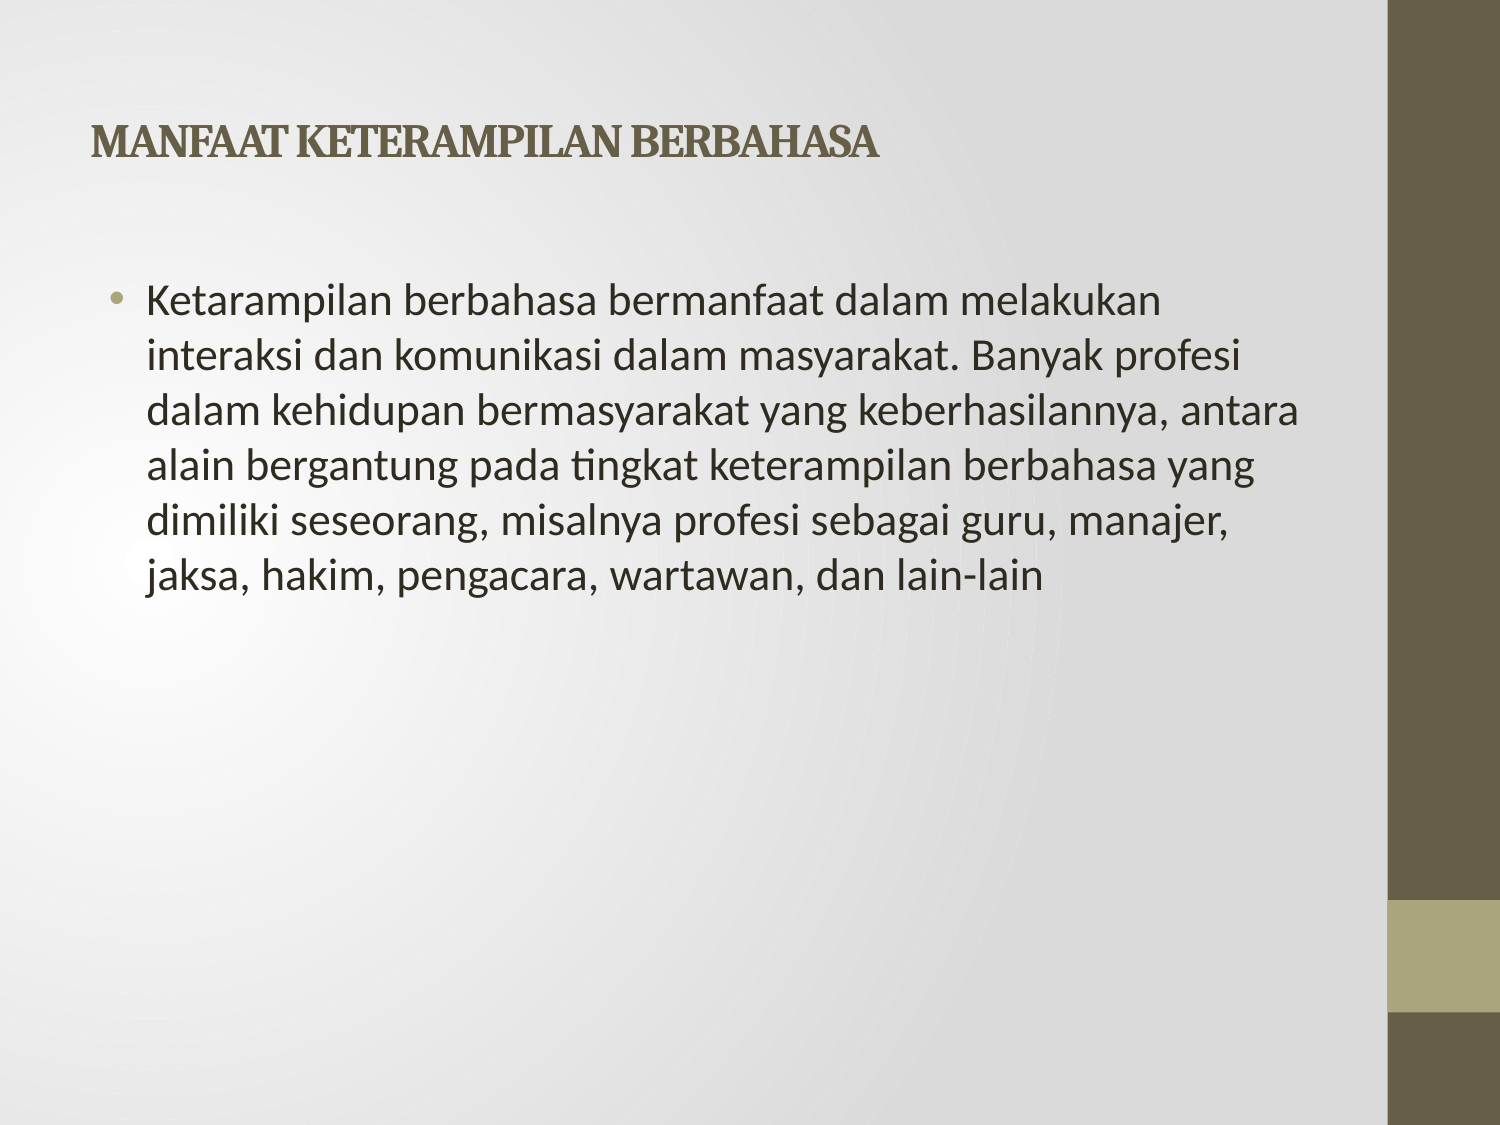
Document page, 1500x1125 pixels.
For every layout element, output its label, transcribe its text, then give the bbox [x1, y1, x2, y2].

list Ketarampilan berbahasa bermanfaat dalam melakukan interaksi dan komunikasi dalam masyarakat. Banyak profesi dalam kehidupan bermasyarakat yang keberhasilannya, antara alain bergantung pada tingkat keterampilan berbahasa yang dimiliki seseorang, misalnya profesi sebagai guru, manajer, jaksa, hakim, pengacara, wartawan, dan lain-lain [75, 262, 1325, 1050]
title MANFAAT KETERAMPILAN BERBAHASA [75, 45, 1325, 233]
